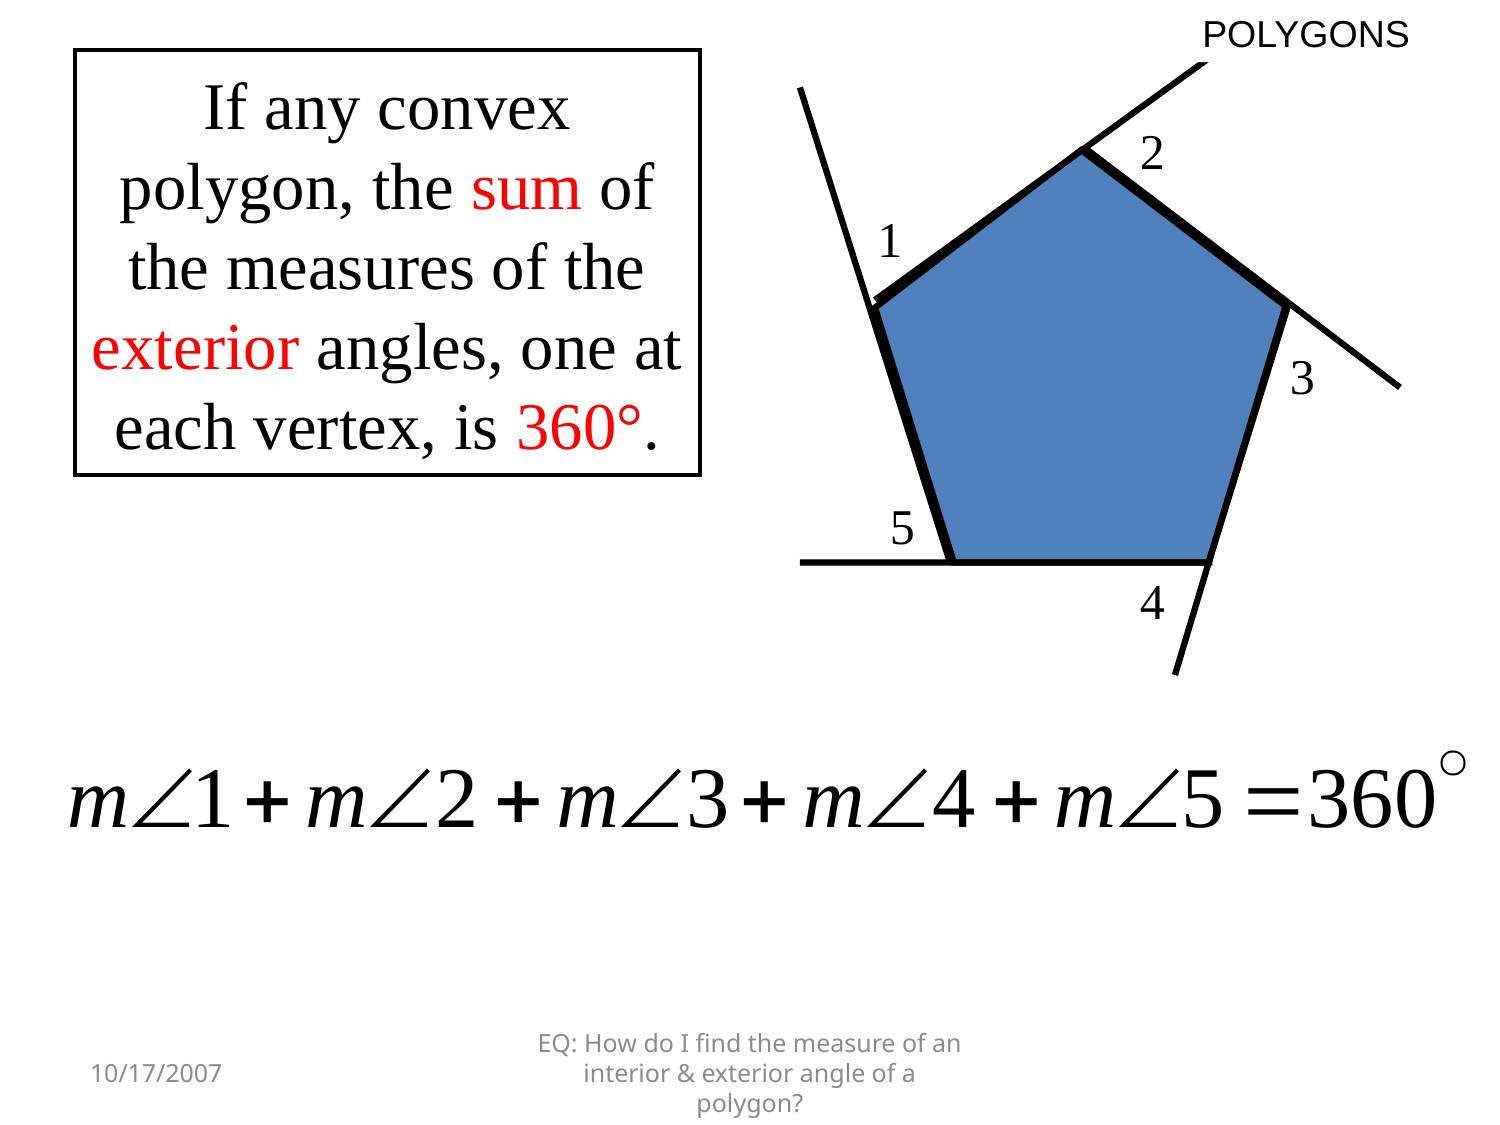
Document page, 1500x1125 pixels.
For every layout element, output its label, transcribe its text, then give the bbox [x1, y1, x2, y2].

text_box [62, 712, 1476, 836]
text_box If any convex polygon, the sum of the measures of the exterior angles, one at each vertex, is 360°. [75, 50, 700, 475]
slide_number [75, 1042, 425, 1103]
text_box POLYGONS [1187, 2, 1438, 63]
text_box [799, 37, 1401, 676]
footer EQ: How do I find the measure of an interior & exterior angle of a polygon? [512, 1042, 988, 1103]
